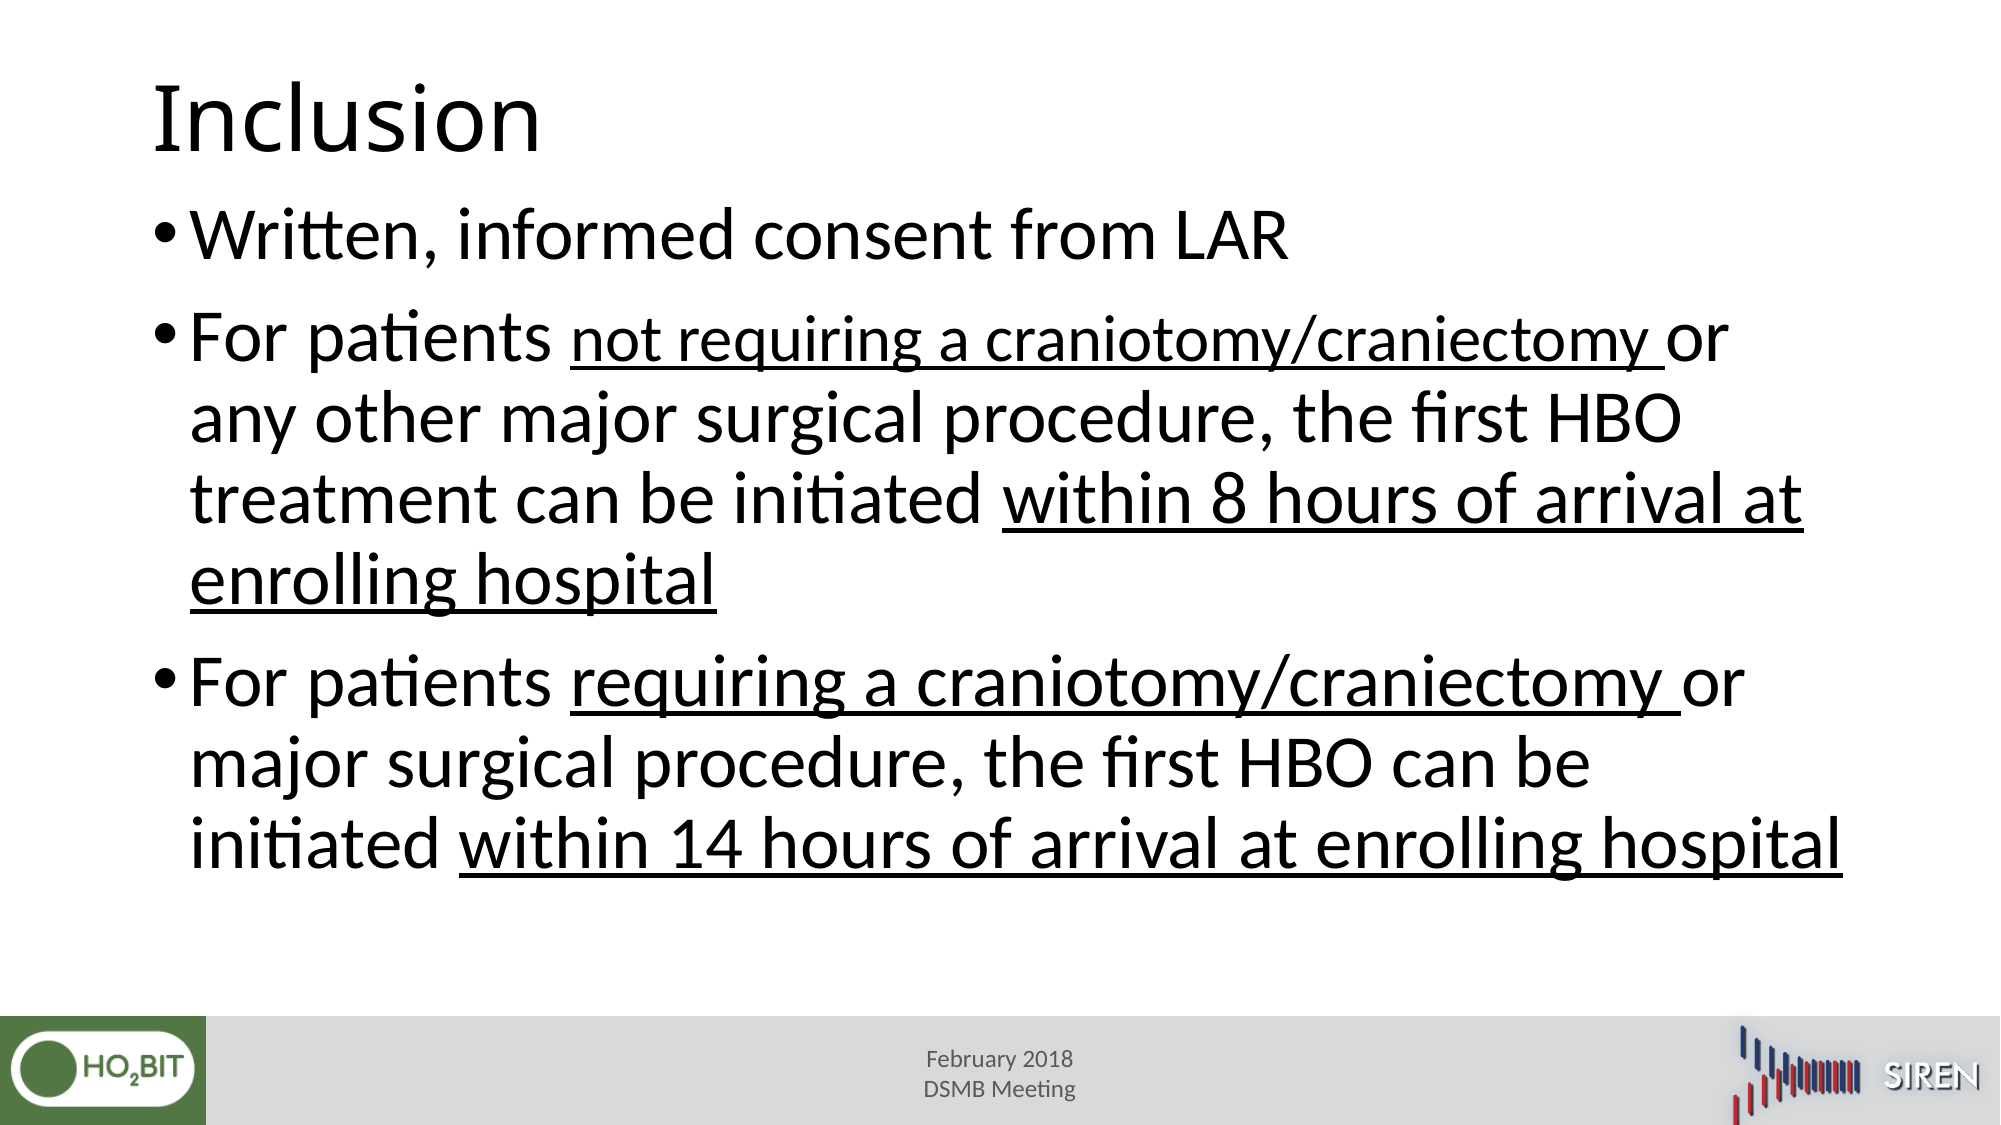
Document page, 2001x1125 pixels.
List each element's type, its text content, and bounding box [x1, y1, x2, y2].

title Inclusion [137, 13, 1863, 187]
list Written, informed consent from LAR For patients not requiring a craniotomy/craniectomy or any other major surgical procedure, the first HBO treatment can be initiated within 8 hours of arrival at​ enrolling hospital For patients requiring a craniotomy/craniectomy or major surgical procedure, the first HBO can be initiated within 14 hours of arrival at​ enrolling hospital [137, 187, 1863, 893]
picture [0, 1016, 206, 1125]
picture [1717, 1005, 1994, 1125]
